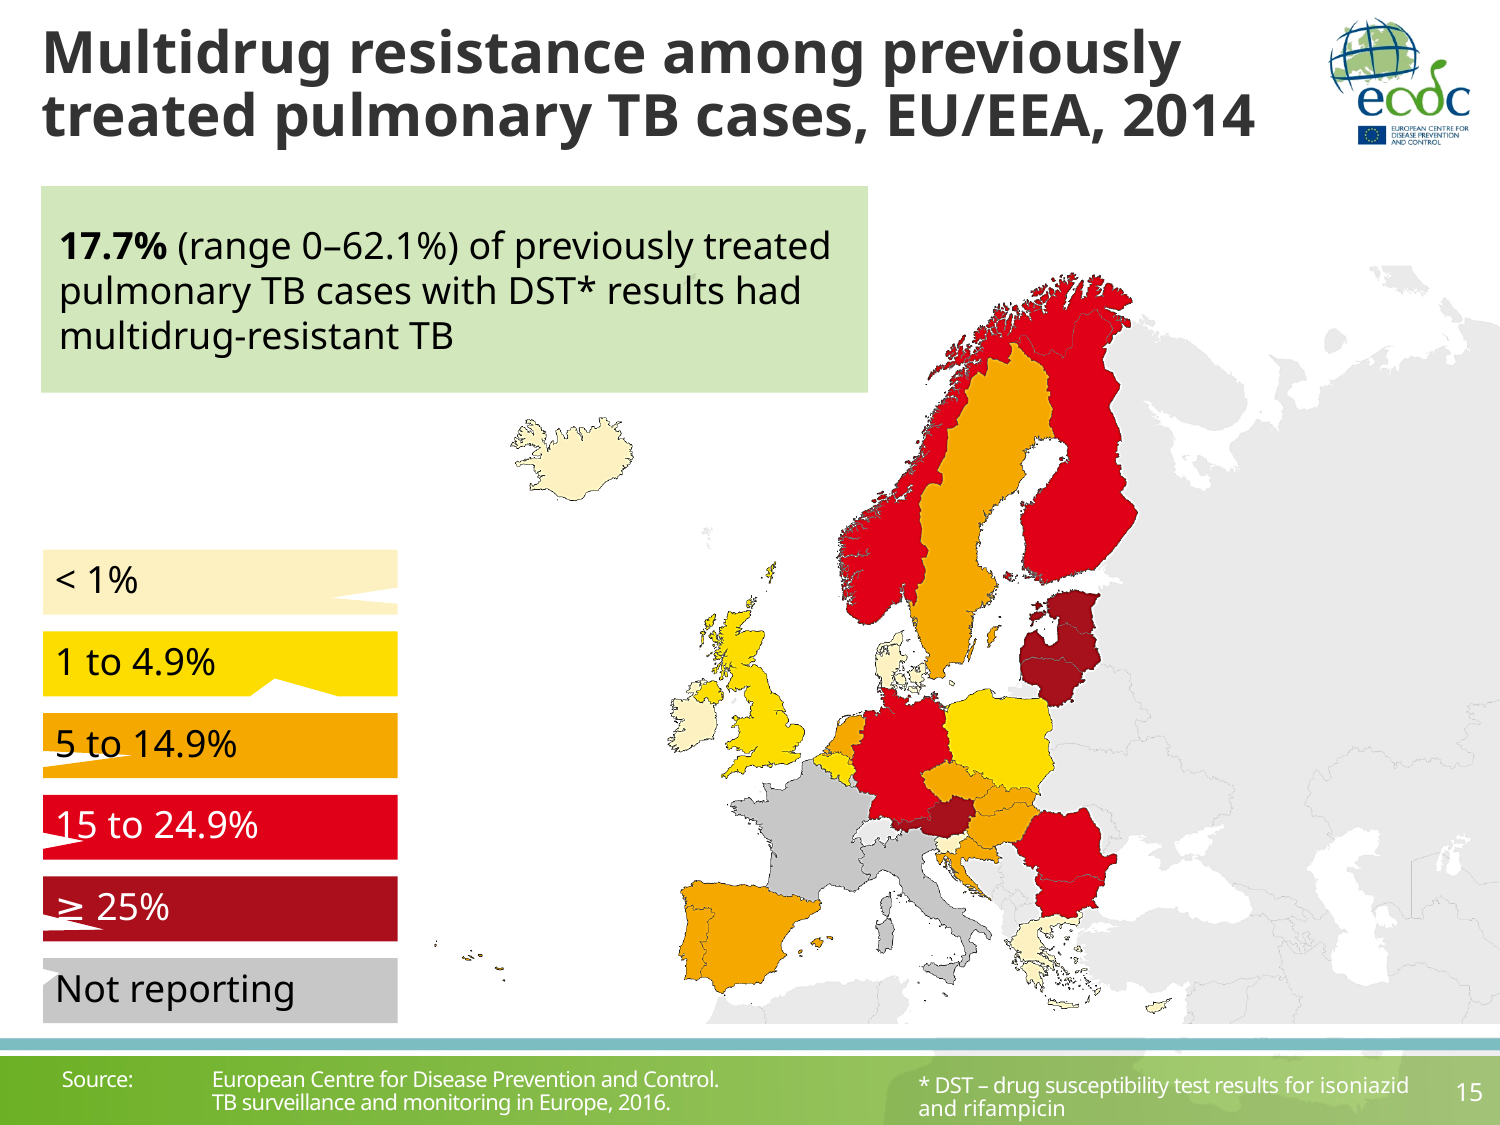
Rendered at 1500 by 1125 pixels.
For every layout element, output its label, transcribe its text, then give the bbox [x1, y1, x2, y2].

picture [401, 265, 1500, 1024]
text_box Not reporting [43, 958, 396, 1024]
text_box < 1% [43, 549, 396, 615]
text_box 15 to 24.9% [43, 794, 396, 860]
picture [0, 1037, 1500, 1125]
text_box ≥ 25% [43, 876, 396, 942]
picture [1328, 17, 1473, 148]
text_box 1 to 4.9% [43, 631, 396, 697]
text_box 5 to 14.9% [43, 713, 396, 779]
text_box * DST – drug susceptibility test results for isoniazid and rifampicin [903, 1066, 1459, 1125]
text_box 17.7% (range 0–62.1%) of previously treated pulmonary TB cases with DST* results had multidrug-resistant TB [41, 186, 868, 393]
title Multidrug resistance among previously treated pulmonary TB cases, EU/EEA, 2014 [41, 23, 1392, 159]
slide_number 15 [1459, 1076, 1484, 1124]
text_box Source: European Centre for Disease Prevention and Control. TB surveillance and monitoring in Europe, 2016. [47, 1060, 755, 1125]
